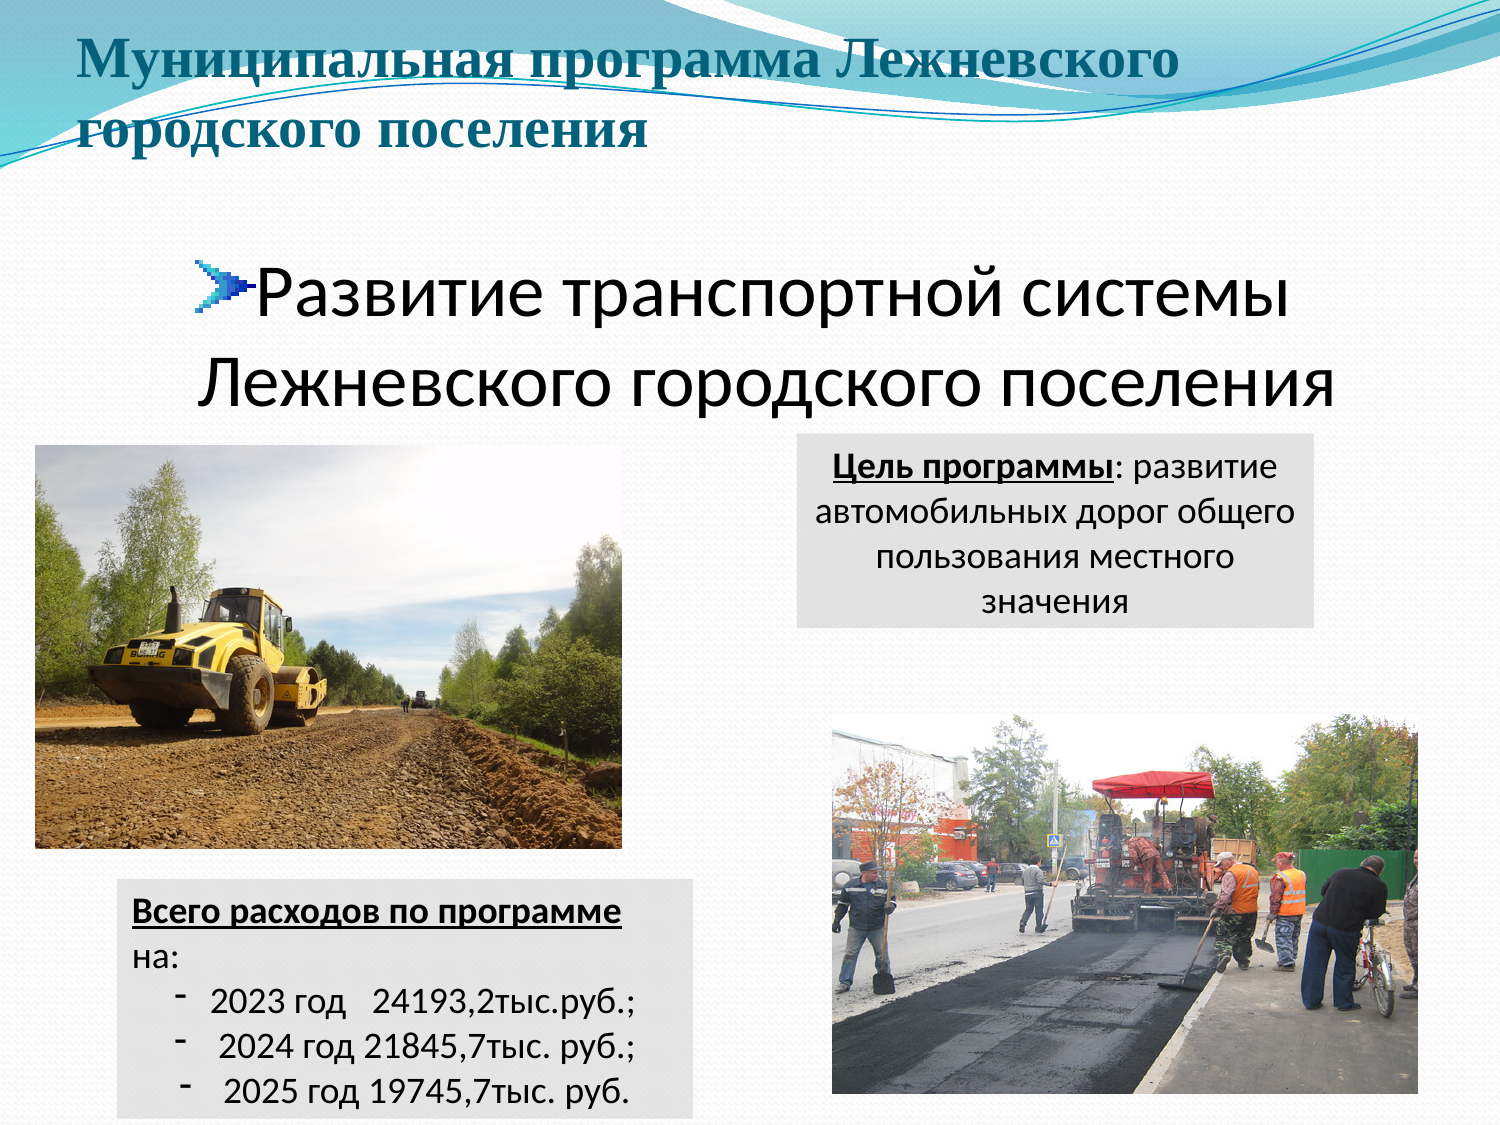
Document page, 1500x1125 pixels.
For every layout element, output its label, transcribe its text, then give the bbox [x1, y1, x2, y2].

text_box Всего расходов по программе на: 2023 год 24193,2тыс.руб.; 2024 год 21845,7тыс. руб.; 2025 год 19745,7тыс. руб. [117, 878, 694, 1119]
title Муниципальная программа Лежневского городского поселения [76, 0, 1427, 160]
text_box Развитие транспортной системы Лежневского городского поселения [46, 234, 1442, 430]
picture [34, 445, 622, 850]
picture [195, 260, 256, 313]
picture [831, 714, 1419, 1094]
text_box Цель программы: развитие автомобильных дорог общего пользования местного значения [796, 433, 1314, 629]
